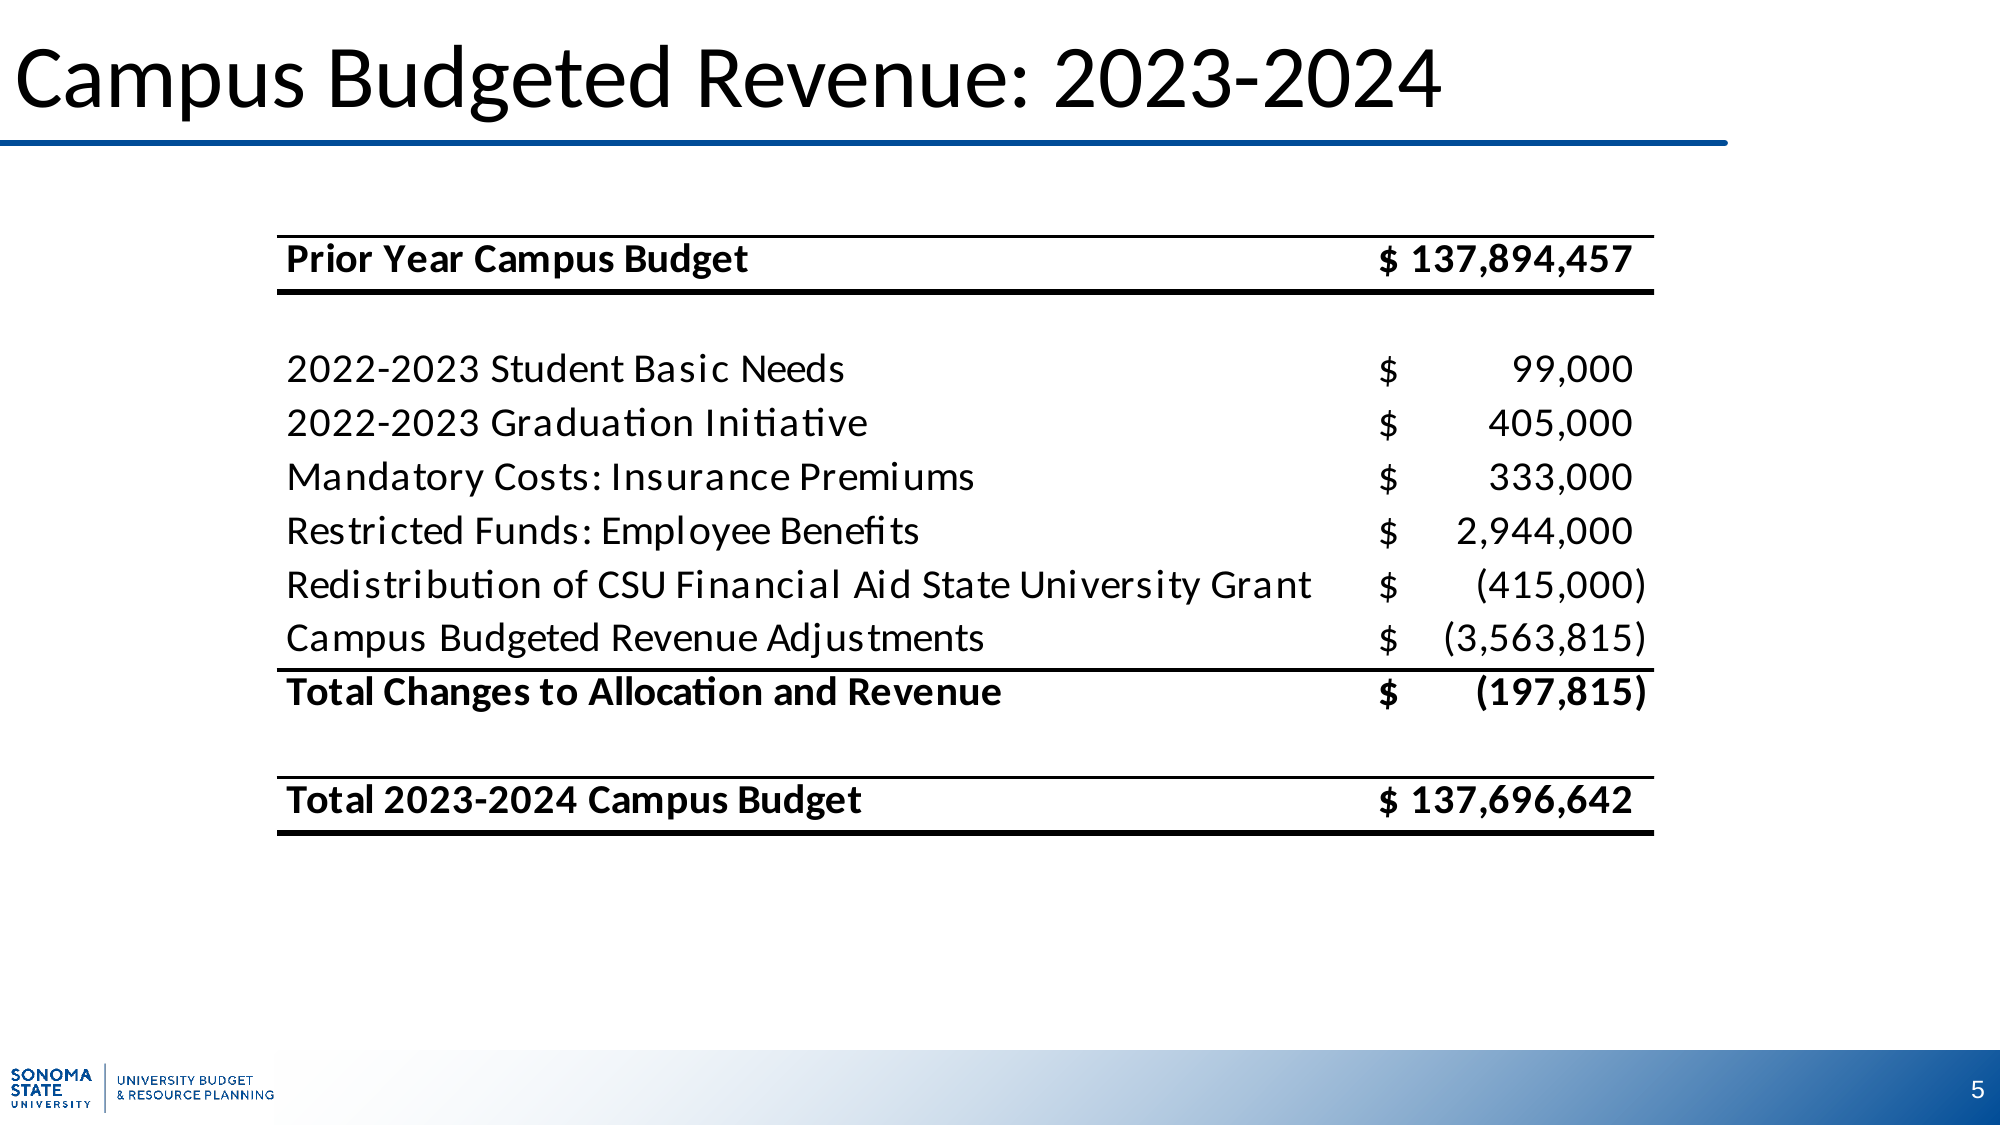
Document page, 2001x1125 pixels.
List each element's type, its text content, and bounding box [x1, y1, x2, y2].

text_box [276, 234, 1658, 891]
title Campus Budgeted Revenue: 2023-2024 [0, 13, 1934, 144]
picture [0, 1050, 284, 1125]
